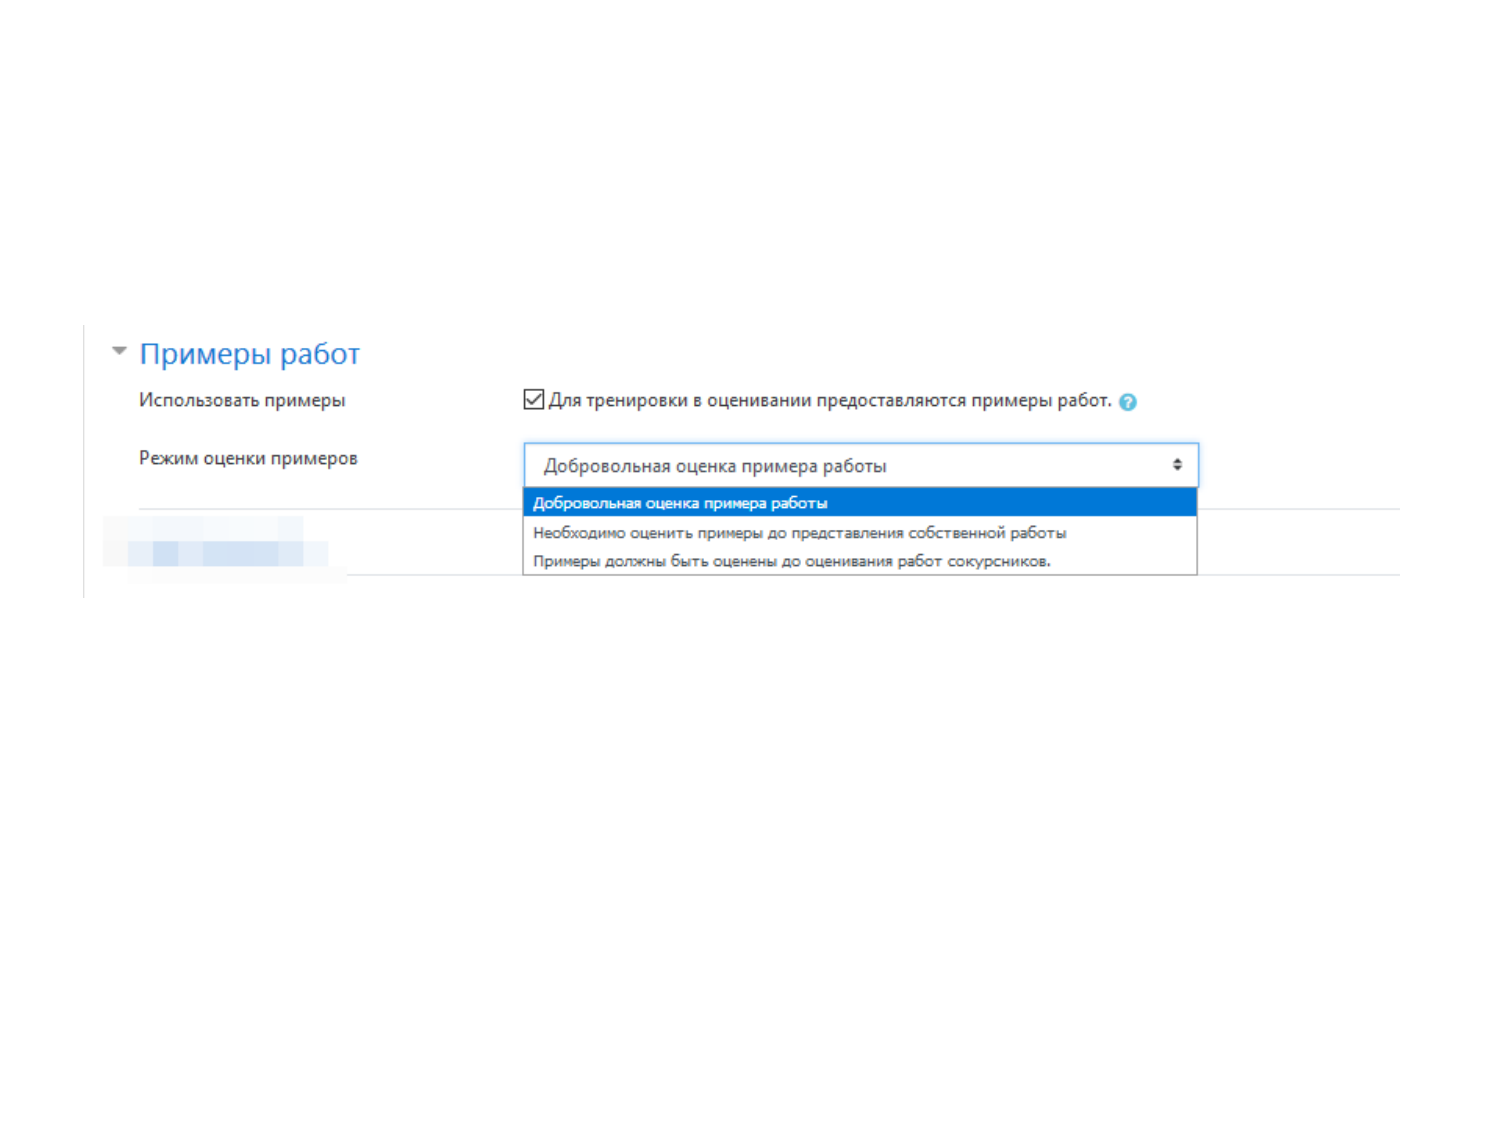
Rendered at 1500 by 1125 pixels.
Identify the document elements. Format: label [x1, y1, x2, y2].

picture [83, 325, 1400, 598]
